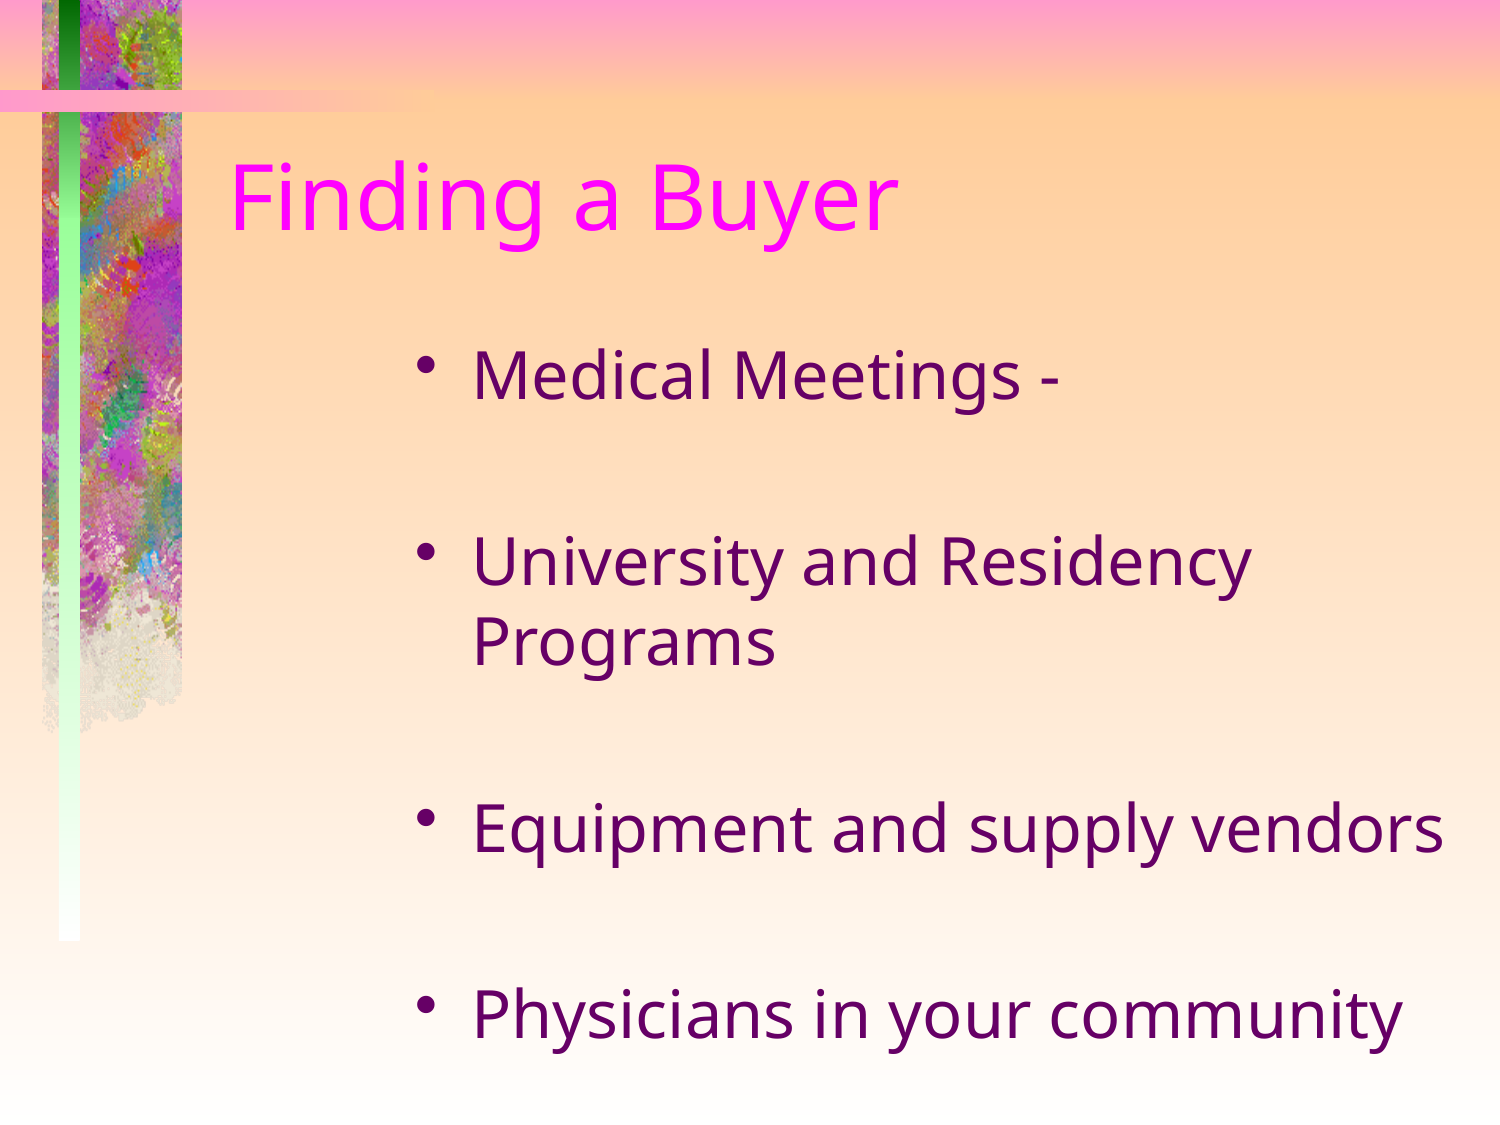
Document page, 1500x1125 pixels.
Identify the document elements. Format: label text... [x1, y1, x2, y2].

list Medical Meetings - University and Residency Programs Equipment and supply vendors Physicians in your community [399, 324, 1488, 1000]
picture [80, 111, 182, 821]
picture [42, 0, 59, 90]
picture [80, 0, 182, 90]
picture [42, 111, 59, 821]
title Finding a Buyer [212, 99, 1488, 288]
